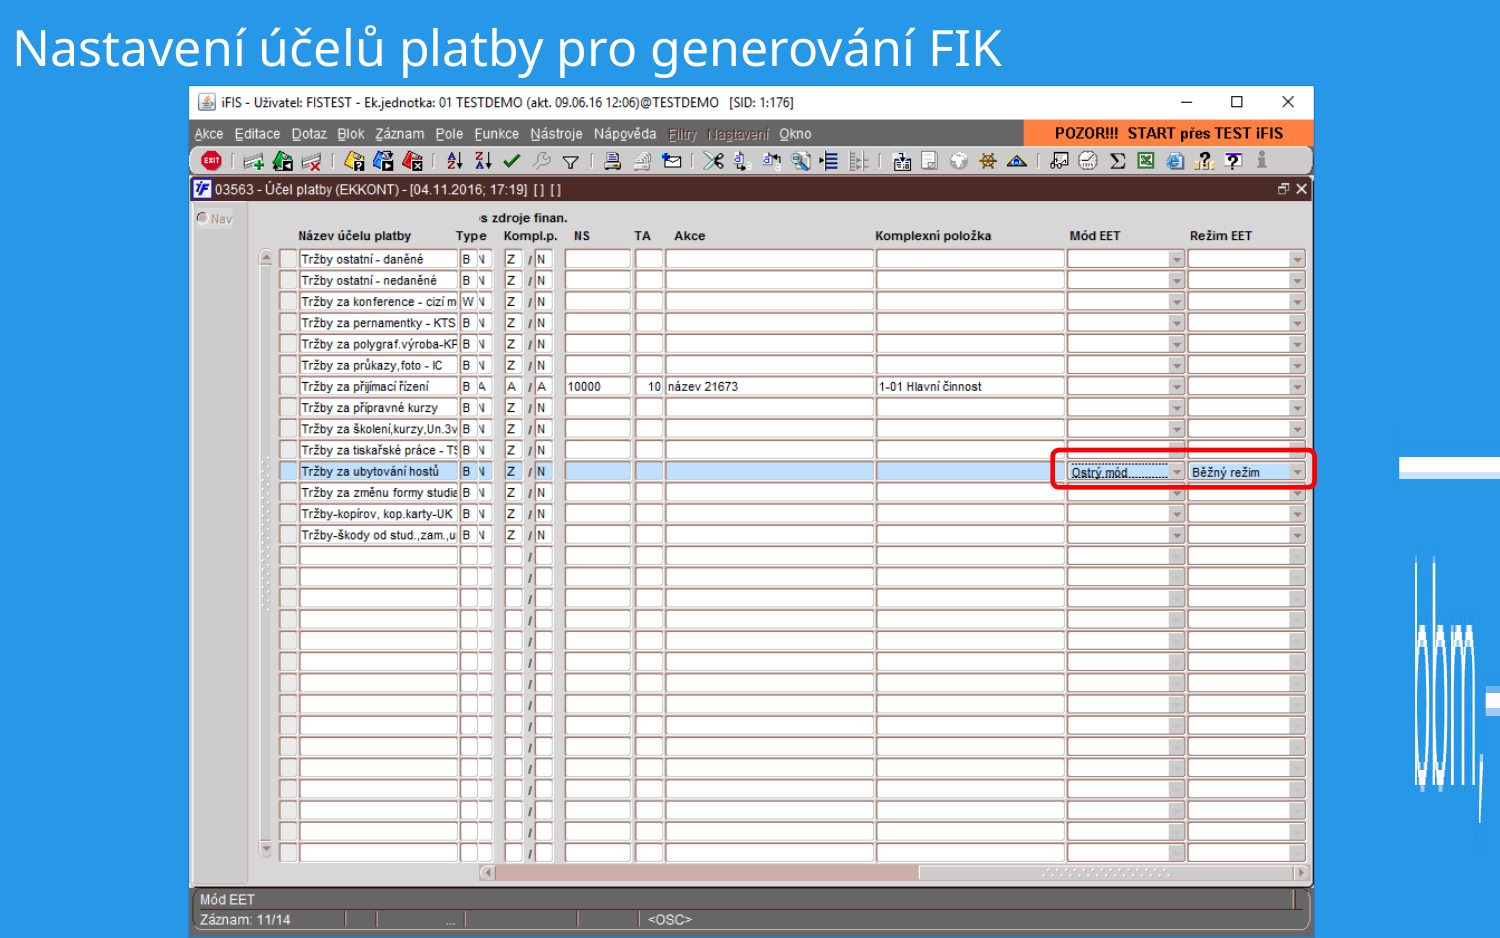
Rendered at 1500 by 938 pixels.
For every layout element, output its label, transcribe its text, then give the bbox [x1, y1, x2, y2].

text_box Nastavení účelů platby pro generování FIK [0, 0, 1410, 92]
picture [0, 0, 1500, 938]
